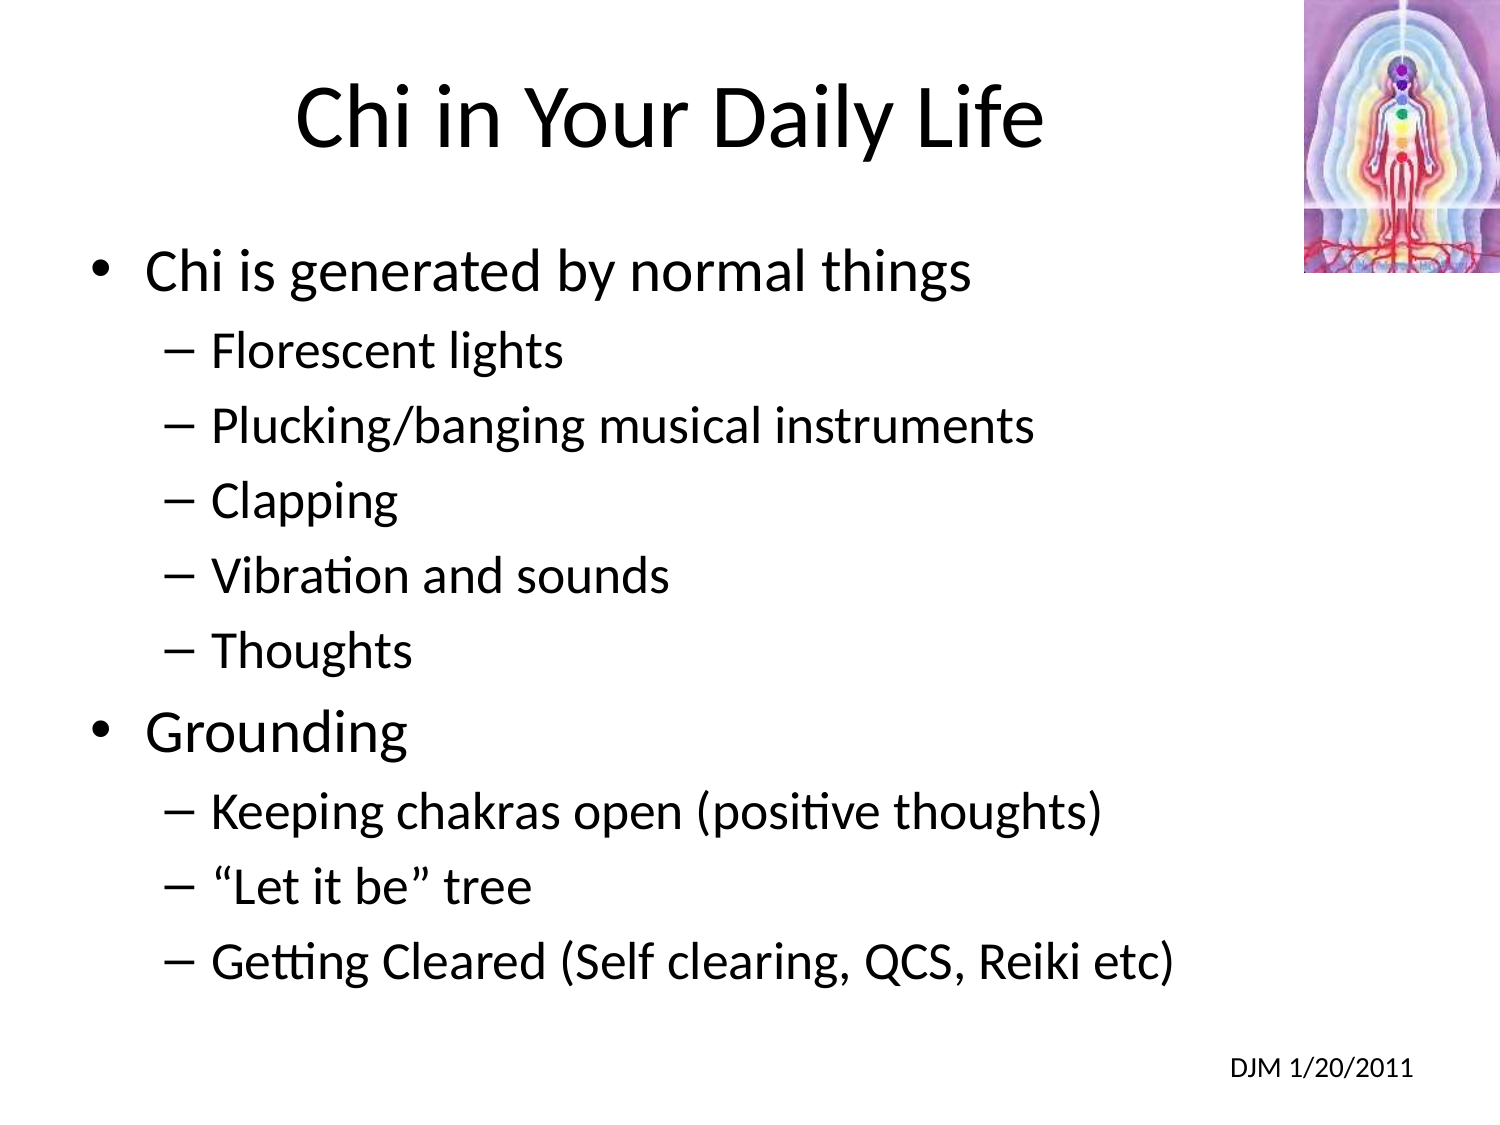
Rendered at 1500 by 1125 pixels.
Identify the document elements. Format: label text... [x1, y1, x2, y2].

title Chi in Your Daily Life [75, 45, 1269, 177]
list Chi is generated by normal things Florescent lights Plucking/banging musical instruments Clapping Vibration and sounds Thoughts Grounding Keeping chakras open (positive thoughts) “Let it be” tree Getting Cleared (Self clearing, QCS, Reiki etc) [75, 222, 1425, 1005]
picture [1304, 0, 1500, 273]
